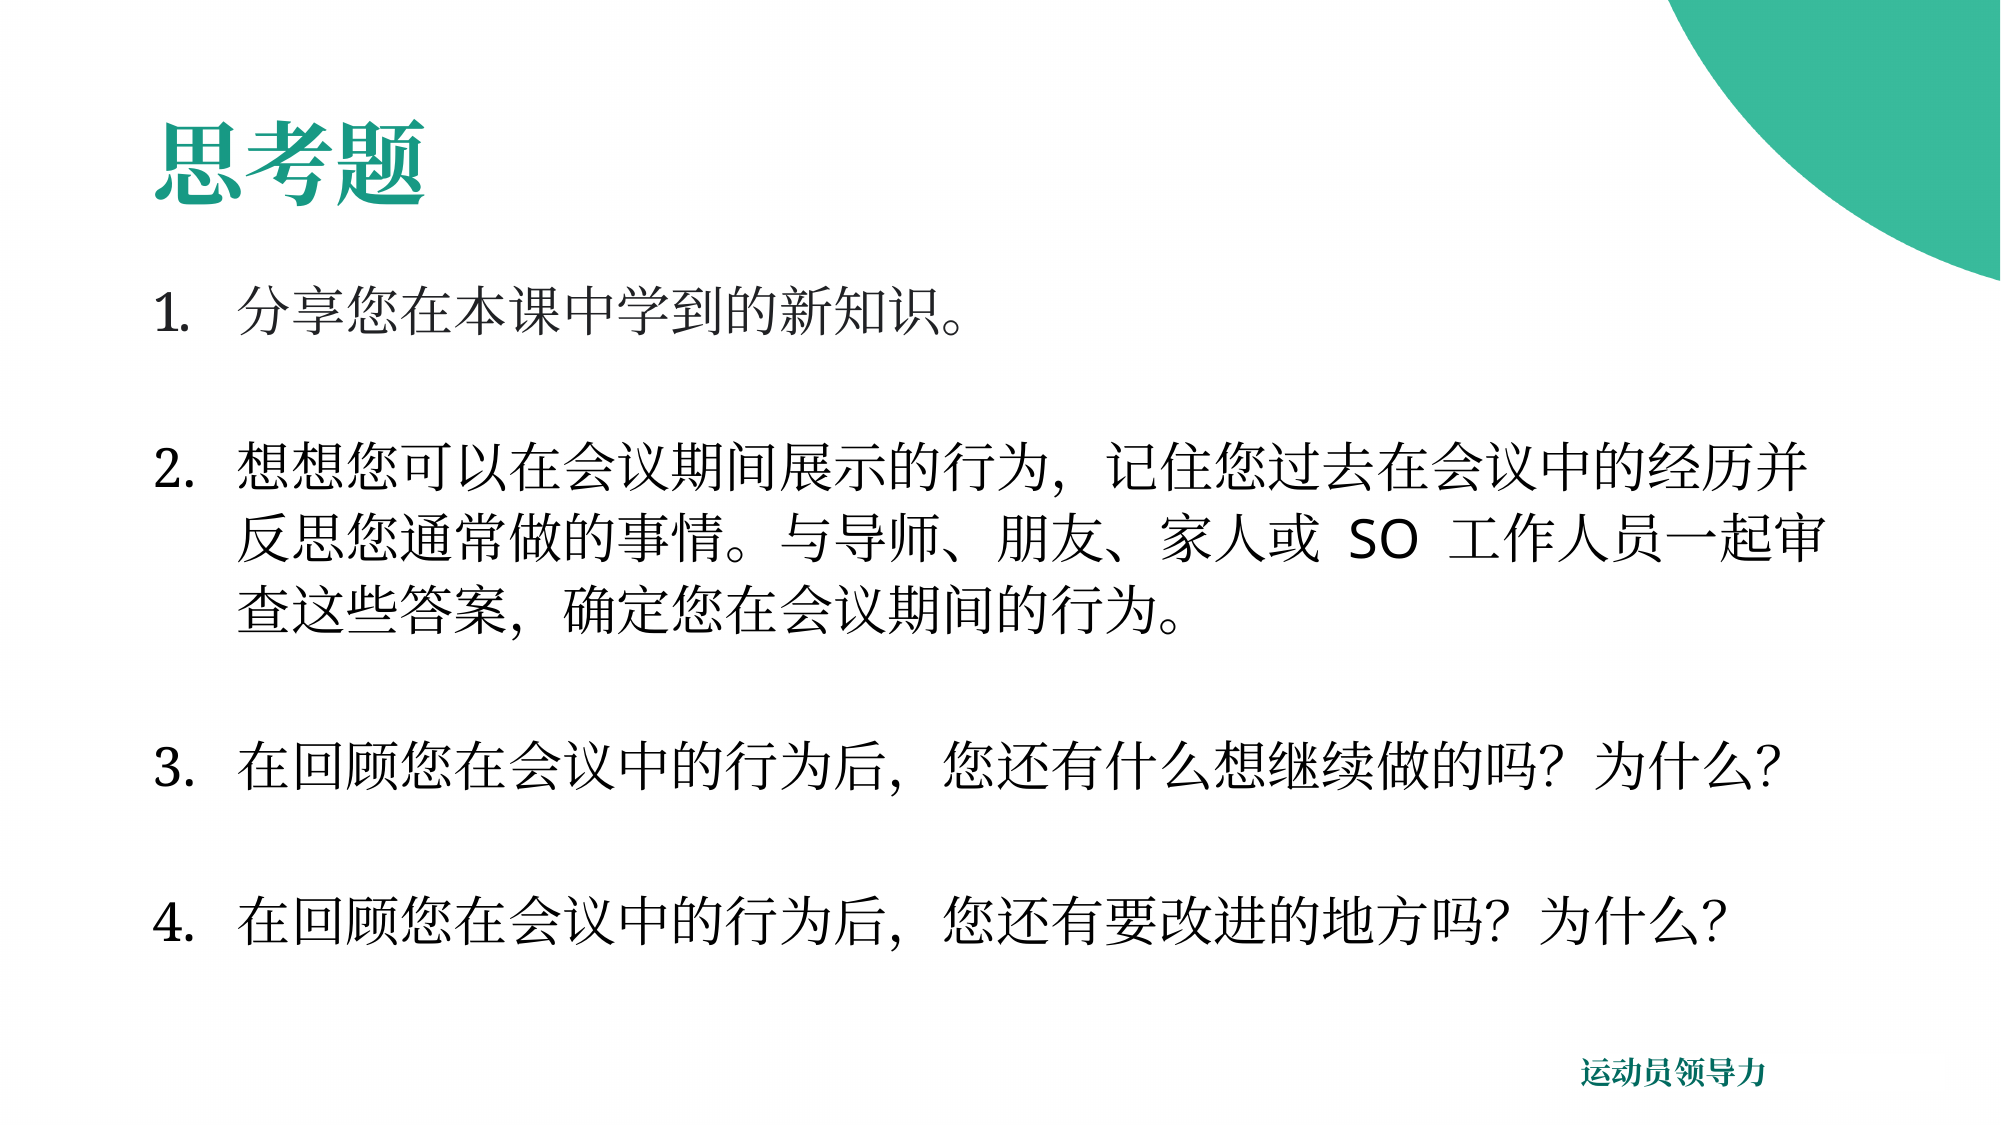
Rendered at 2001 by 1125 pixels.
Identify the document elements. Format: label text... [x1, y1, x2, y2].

title 思考题 [137, 59, 1863, 263]
list 分享您在本课中学到的新知识。 想想您可以在会议期间展示的行为，记住您过去在会议中的经历并反思您通常做的事情。与导师、朋友、家人或 SO 工作人员一起审查这些答案，确定您在会议期间的行为。 在回顾您在会议中的行为后，您还有什么想继续做的吗？为什么？ 在回顾您在会议中的行为后，您还有要改进的地方吗？为什么？ [137, 263, 1863, 1066]
picture [0, 0, 2001, 1125]
text_box 运动员领导力 [1580, 1053, 1945, 1091]
